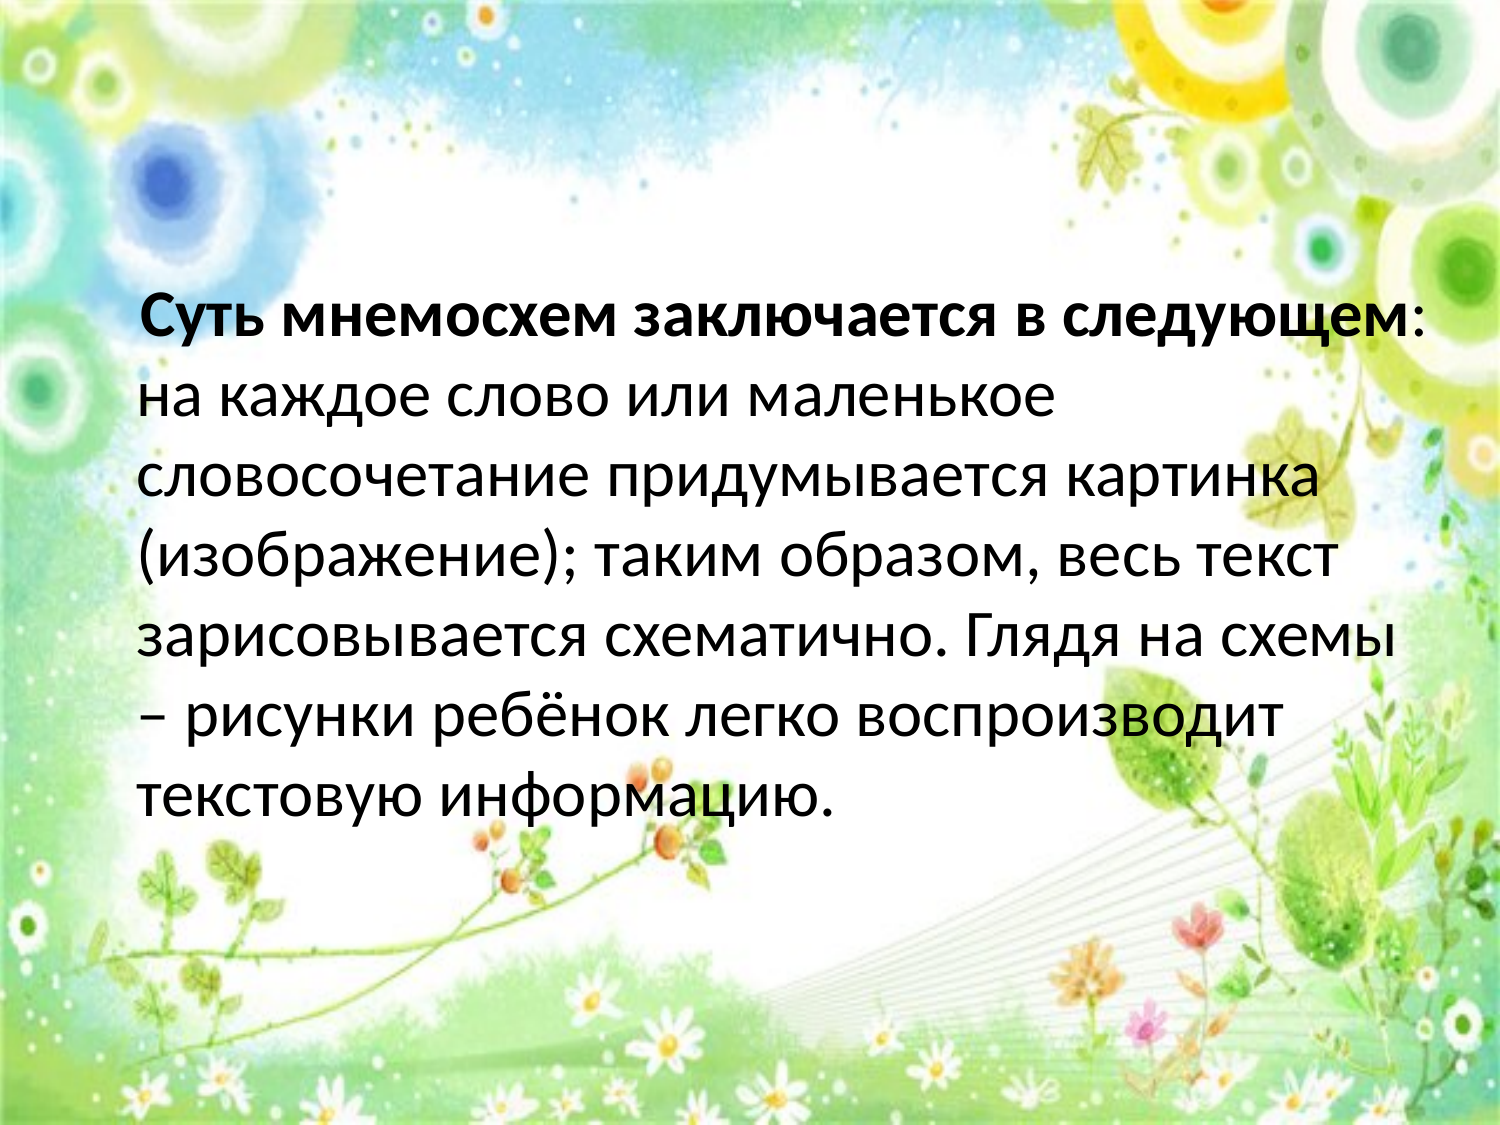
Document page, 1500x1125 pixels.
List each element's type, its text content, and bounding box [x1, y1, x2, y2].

picture [0, 0, 1500, 1125]
list Суть мнемосхем заключается в следующем: на каждое слово или маленькое словосочетание придумывается картинка (изображение); таким образом, весь текст зарисовывается схематично. Глядя на схемы – рисунки ребёнок легко воспроизводит текстовую информацию. [64, 262, 1447, 1005]
